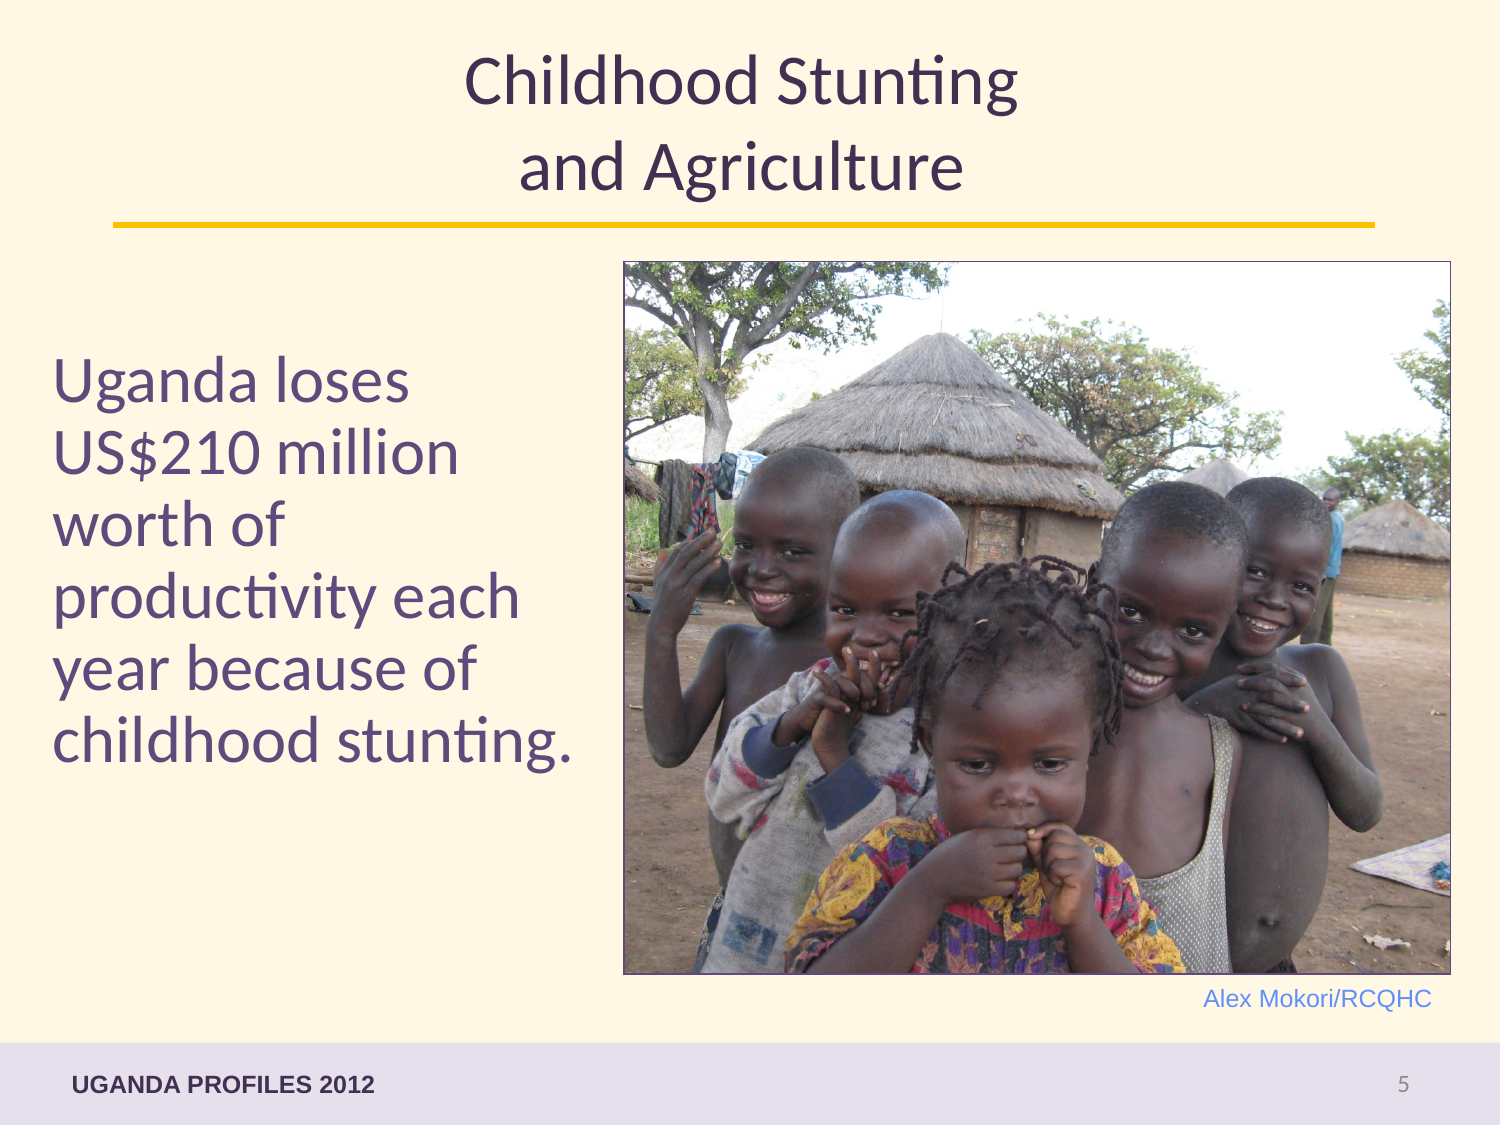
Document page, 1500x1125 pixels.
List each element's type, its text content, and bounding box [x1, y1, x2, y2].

footer UGANDA PROFILES 2012 [0, 1042, 1500, 1125]
list Uganda loses US$210 million worth of productivity each year because of childhood stunting. [37, 337, 619, 951]
picture [624, 262, 1451, 974]
text_box Alex Mokori/RCQHC [1188, 982, 1448, 1021]
slide_number 5 [1074, 1052, 1425, 1113]
title Childhood Stunting and Agriculture [62, 24, 1438, 213]
